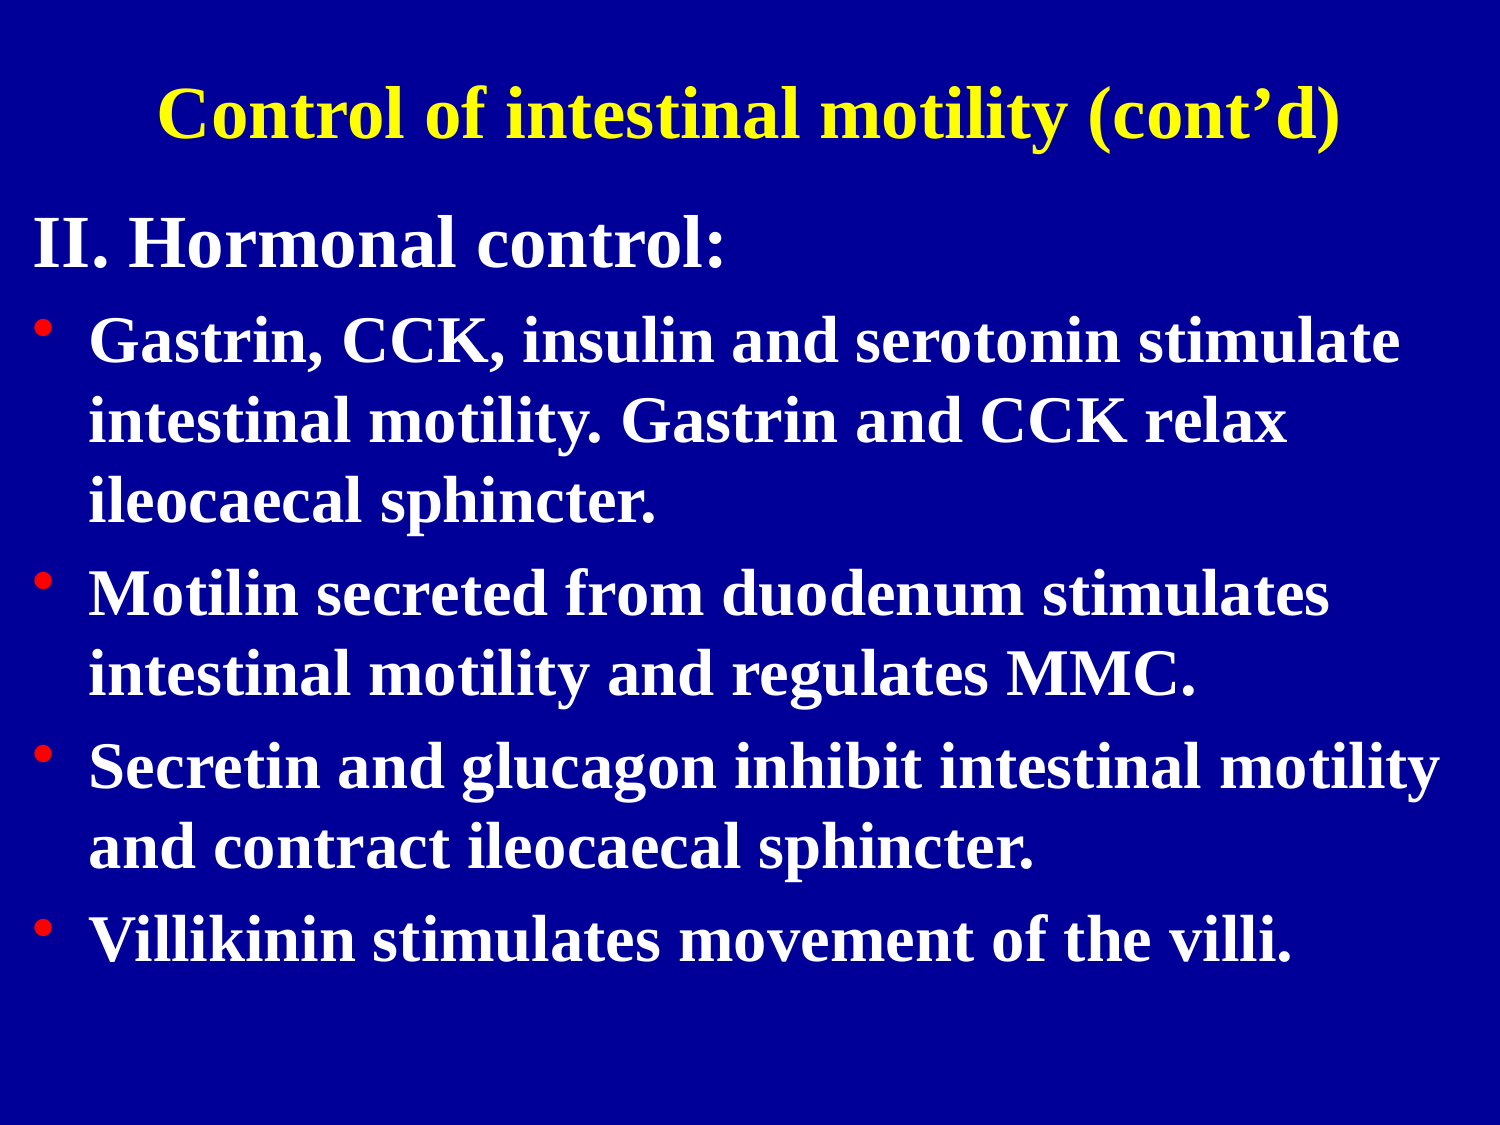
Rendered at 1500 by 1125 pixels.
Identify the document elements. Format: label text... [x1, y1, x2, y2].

list II. Hormonal control: Gastrin, CCK, insulin and serotonin stimulate intestinal motility. Gastrin and CCK relax ileocaecal sphincter. Motilin secreted from duodenum stimulates intestinal motility and regulates MMC. Secretin and glucagon inhibit intestinal motility and contract ileocaecal sphincter. Villikinin stimulates movement of the villi. [17, 184, 1483, 860]
title Control of intestinal motility (cont’d) [112, 54, 1388, 163]
